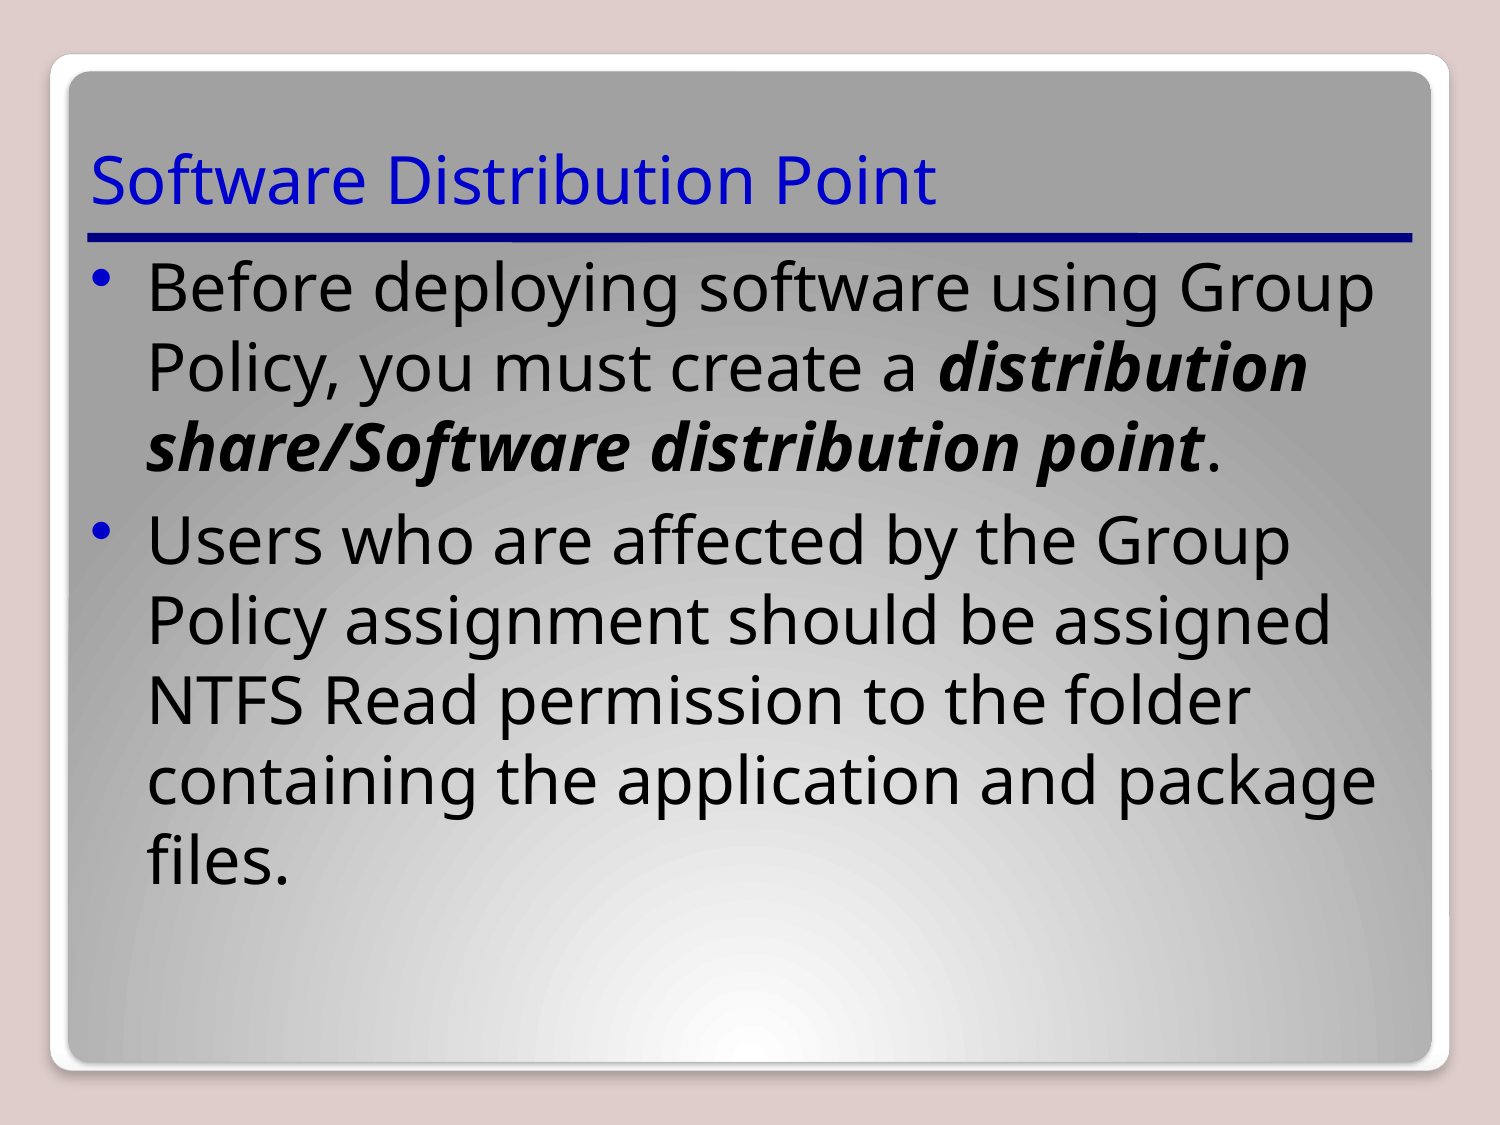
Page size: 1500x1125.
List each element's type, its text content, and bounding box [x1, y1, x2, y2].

title Software Distribution Point [74, 74, 1426, 226]
list Before deploying software using Group Policy, you must create a distribution share/Software distribution point. Users who are affected by the Group Policy assignment should be assigned NTFS Read permission to the folder containing the application and package files. [75, 237, 1425, 1063]
